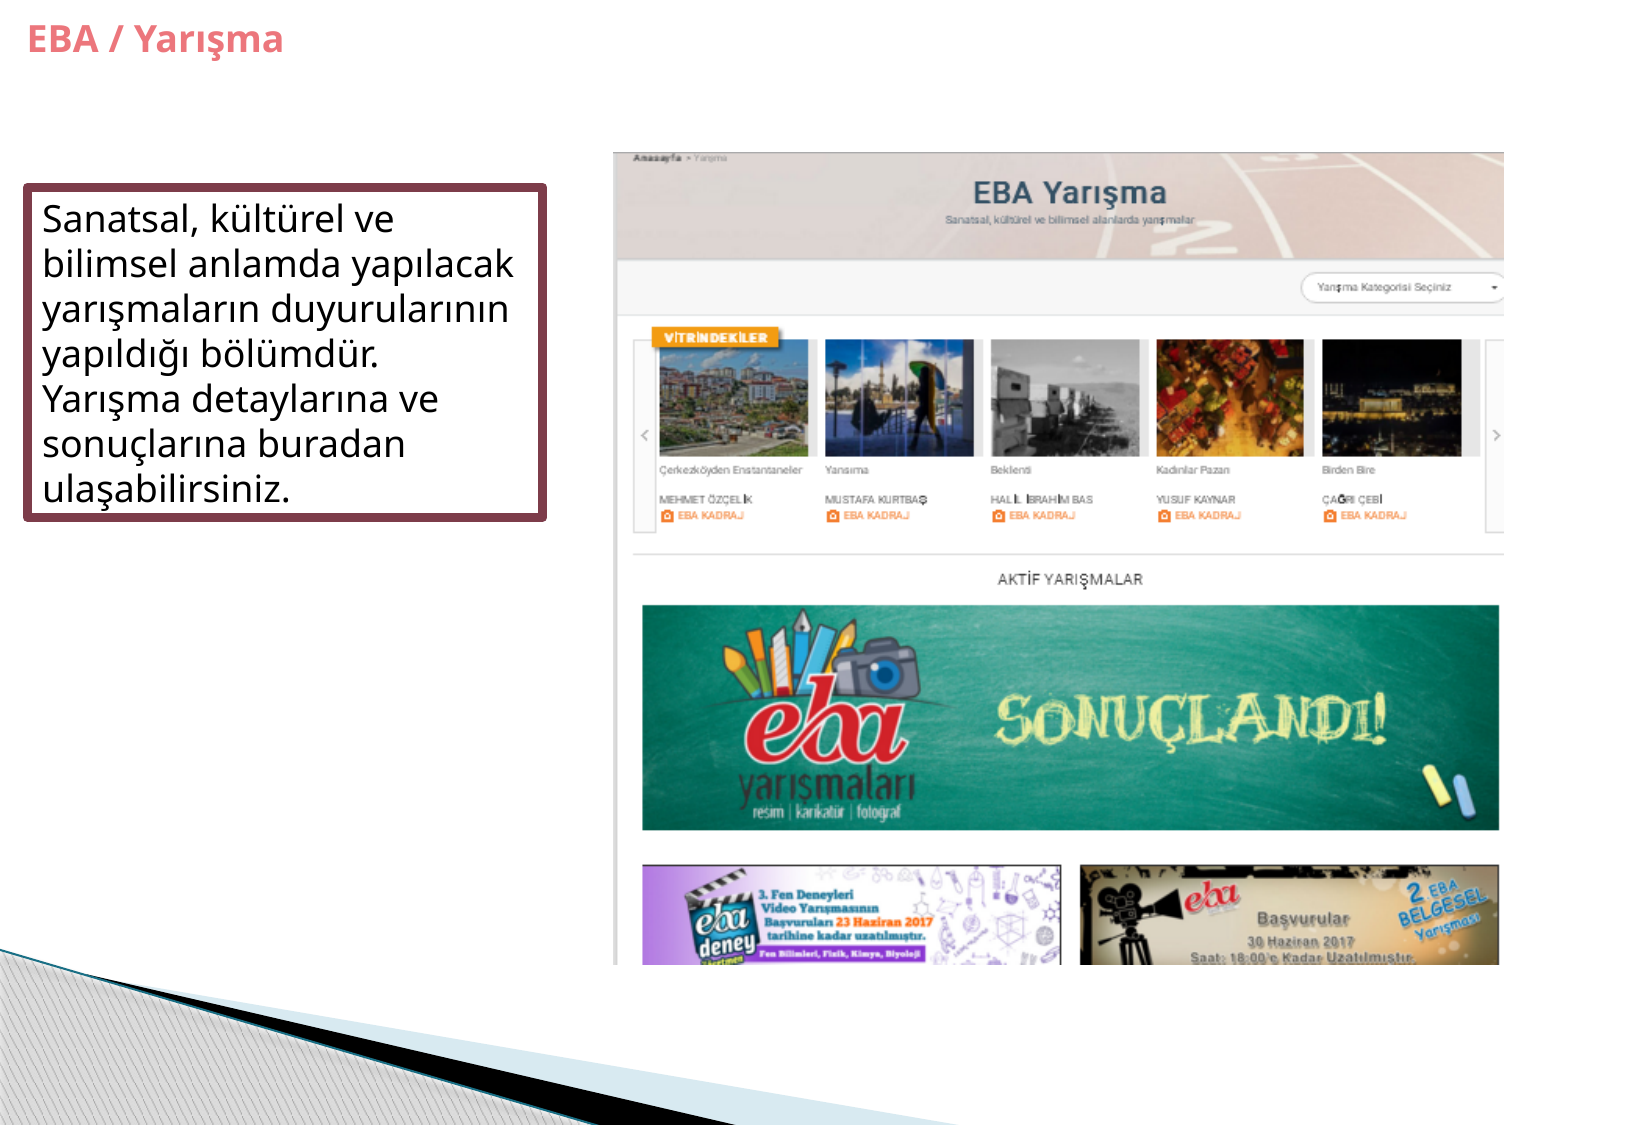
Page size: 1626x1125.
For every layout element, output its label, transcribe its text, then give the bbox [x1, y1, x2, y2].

text_box EBA / Yarışma [7, 3, 1219, 71]
text_box Sanatsal, kültürel ve bilimsel anlamda yapılacak yarışmaların duyurularının yapıldığı bölümdür. Yarışma detaylarına ve sonuçlarına buradan ulaşabilirsiniz. [23, 183, 547, 522]
picture [613, 152, 1505, 965]
